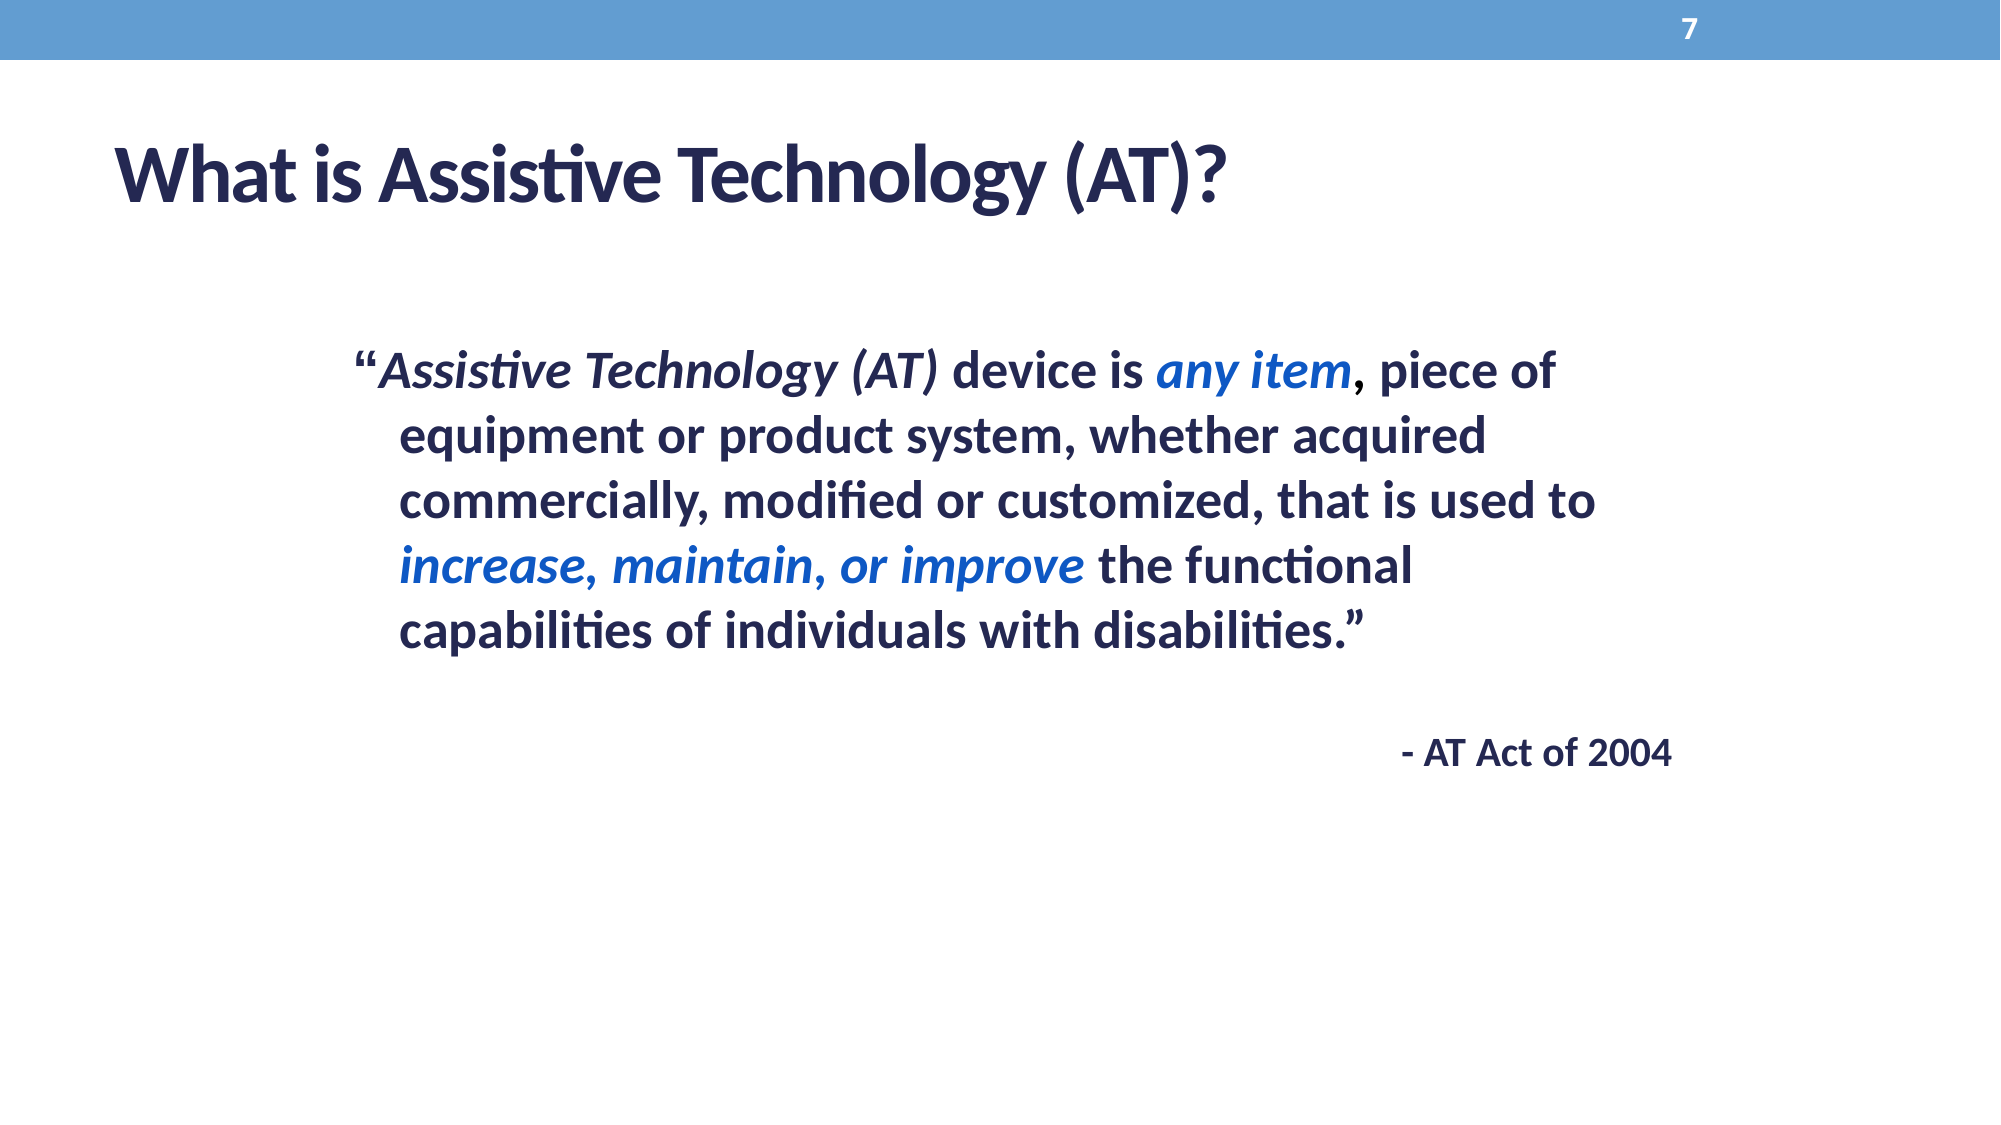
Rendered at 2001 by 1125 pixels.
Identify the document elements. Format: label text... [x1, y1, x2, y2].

slide_number 7 [1666, 3, 1900, 57]
text_box “Assistive Technology (AT) device is any item, piece of equipment or product system, whether acquired commercially, modified or customized, that is used to increase, maintain, or improve the functional capabilities of individuals with disabilities.” - AT Act of 2004 [324, 262, 1688, 847]
title What is Assistive Technology (AT)? [99, 87, 1900, 250]
